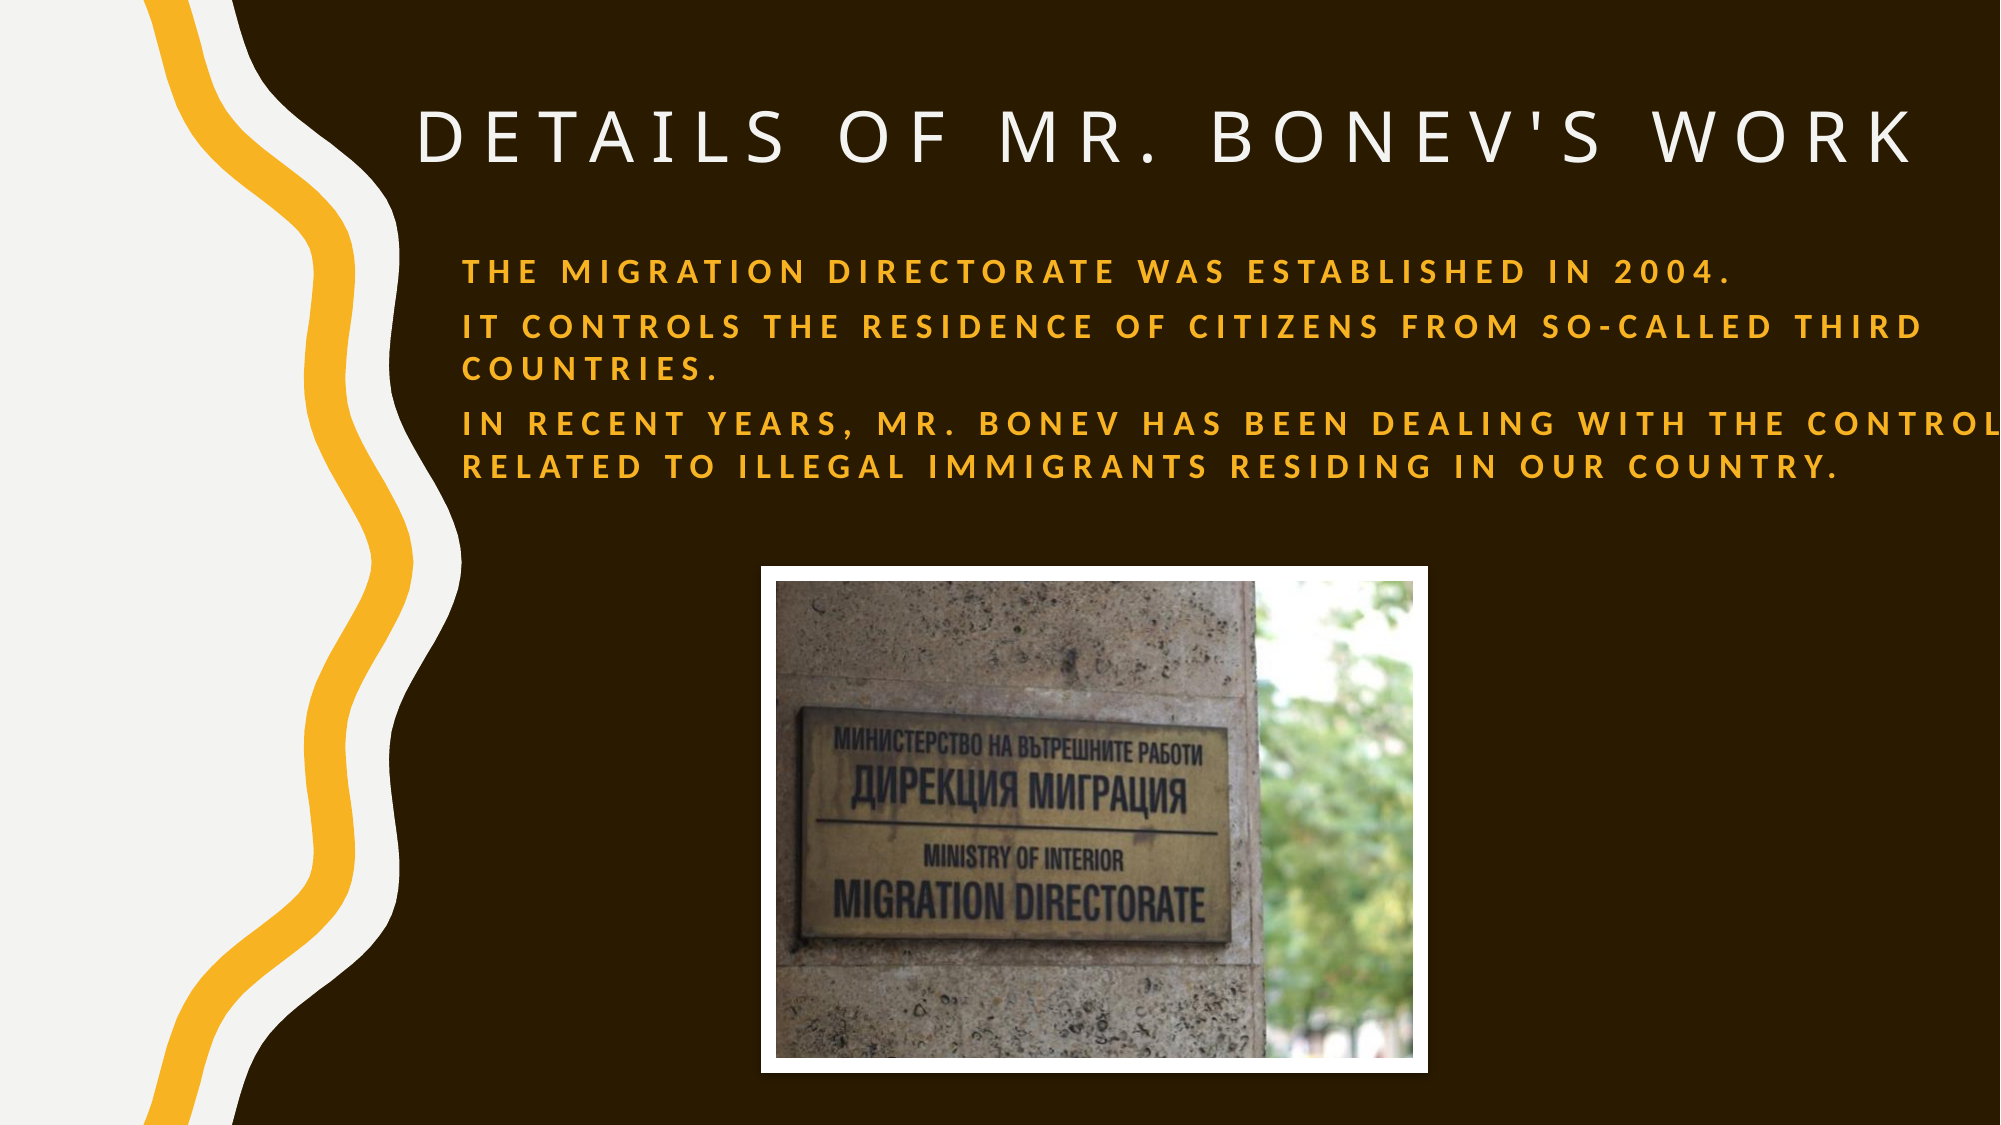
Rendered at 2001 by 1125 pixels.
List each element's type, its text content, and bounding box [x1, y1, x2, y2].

title Details of Mr. Bonev's work [399, 29, 1985, 186]
picture [775, 580, 1413, 1059]
list The Migration Directorate was established in 2004. It controls the residence of citizens from so-called third countries. In recent years, Mr. Bonev has been dealing with the control related to illegal immigrants residing in our country. [447, 240, 2000, 526]
